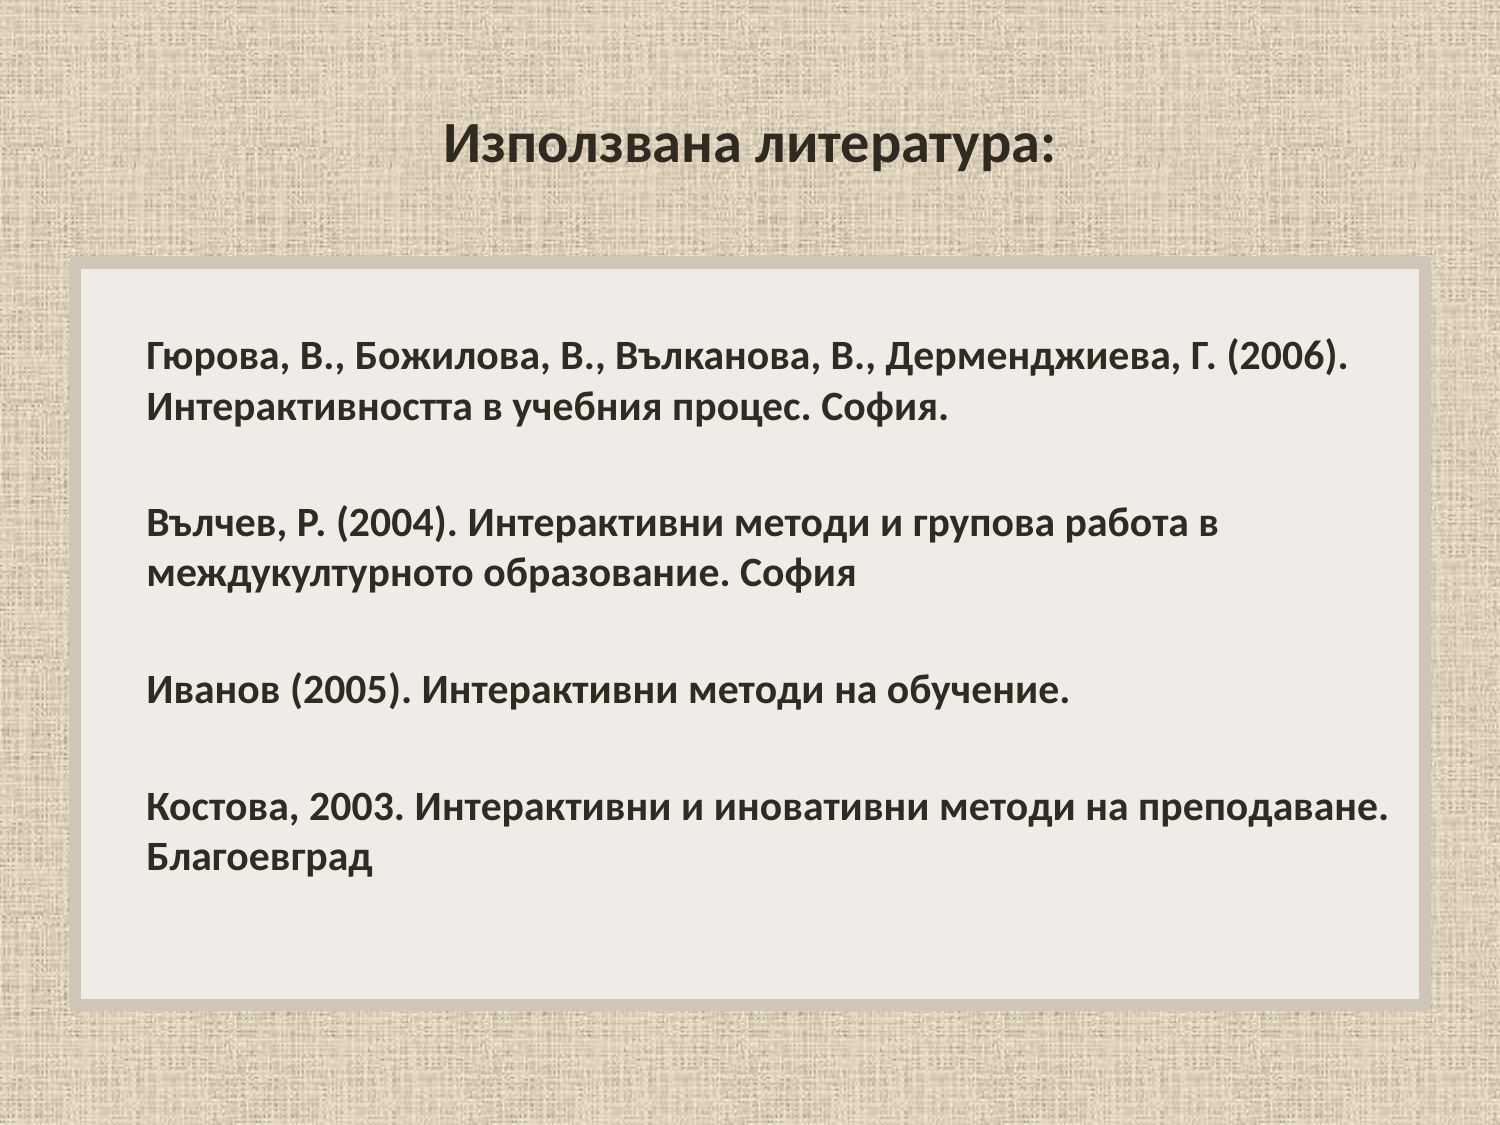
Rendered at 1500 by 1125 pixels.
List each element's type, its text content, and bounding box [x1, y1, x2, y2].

list Гюрова, В., Божилова, В., Вълканова, В., Дерменджиева, Г. (2006). Интерактивността в учебния процес. София. Вълчев, Р. (2004). Интерактивни методи и групова работа в междукултурното образование. София Иванов (2005). Интерактивни методи на обучение. Костова, 2003. Интерактивни и иновативни методи на преподаване. Благоевград [75, 262, 1425, 1005]
picture [0, 0, 1500, 1125]
title Използвана литература: [75, 45, 1425, 233]
